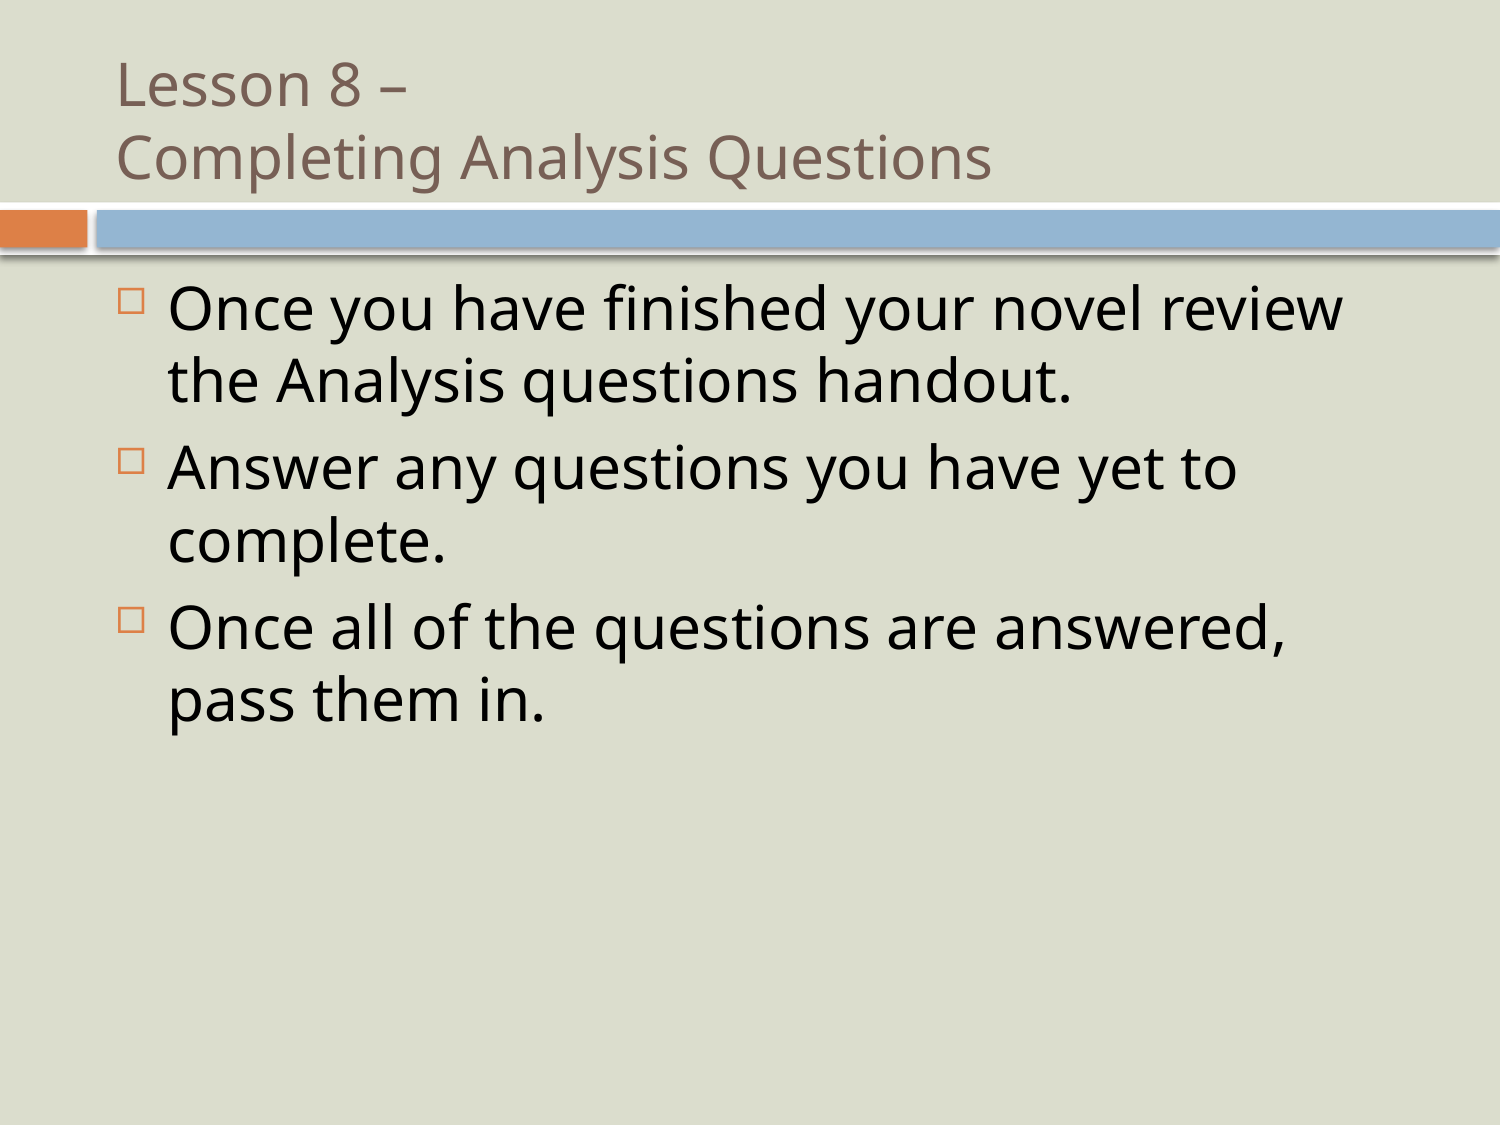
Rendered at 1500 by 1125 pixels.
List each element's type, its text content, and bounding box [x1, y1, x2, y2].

title Lesson 8 – Completing Analysis Questions [100, 37, 1438, 200]
list Once you have finished your novel review the Analysis questions handout. Answer any questions you have yet to complete. Once all of the questions are answered, pass them in. [100, 262, 1438, 1000]
